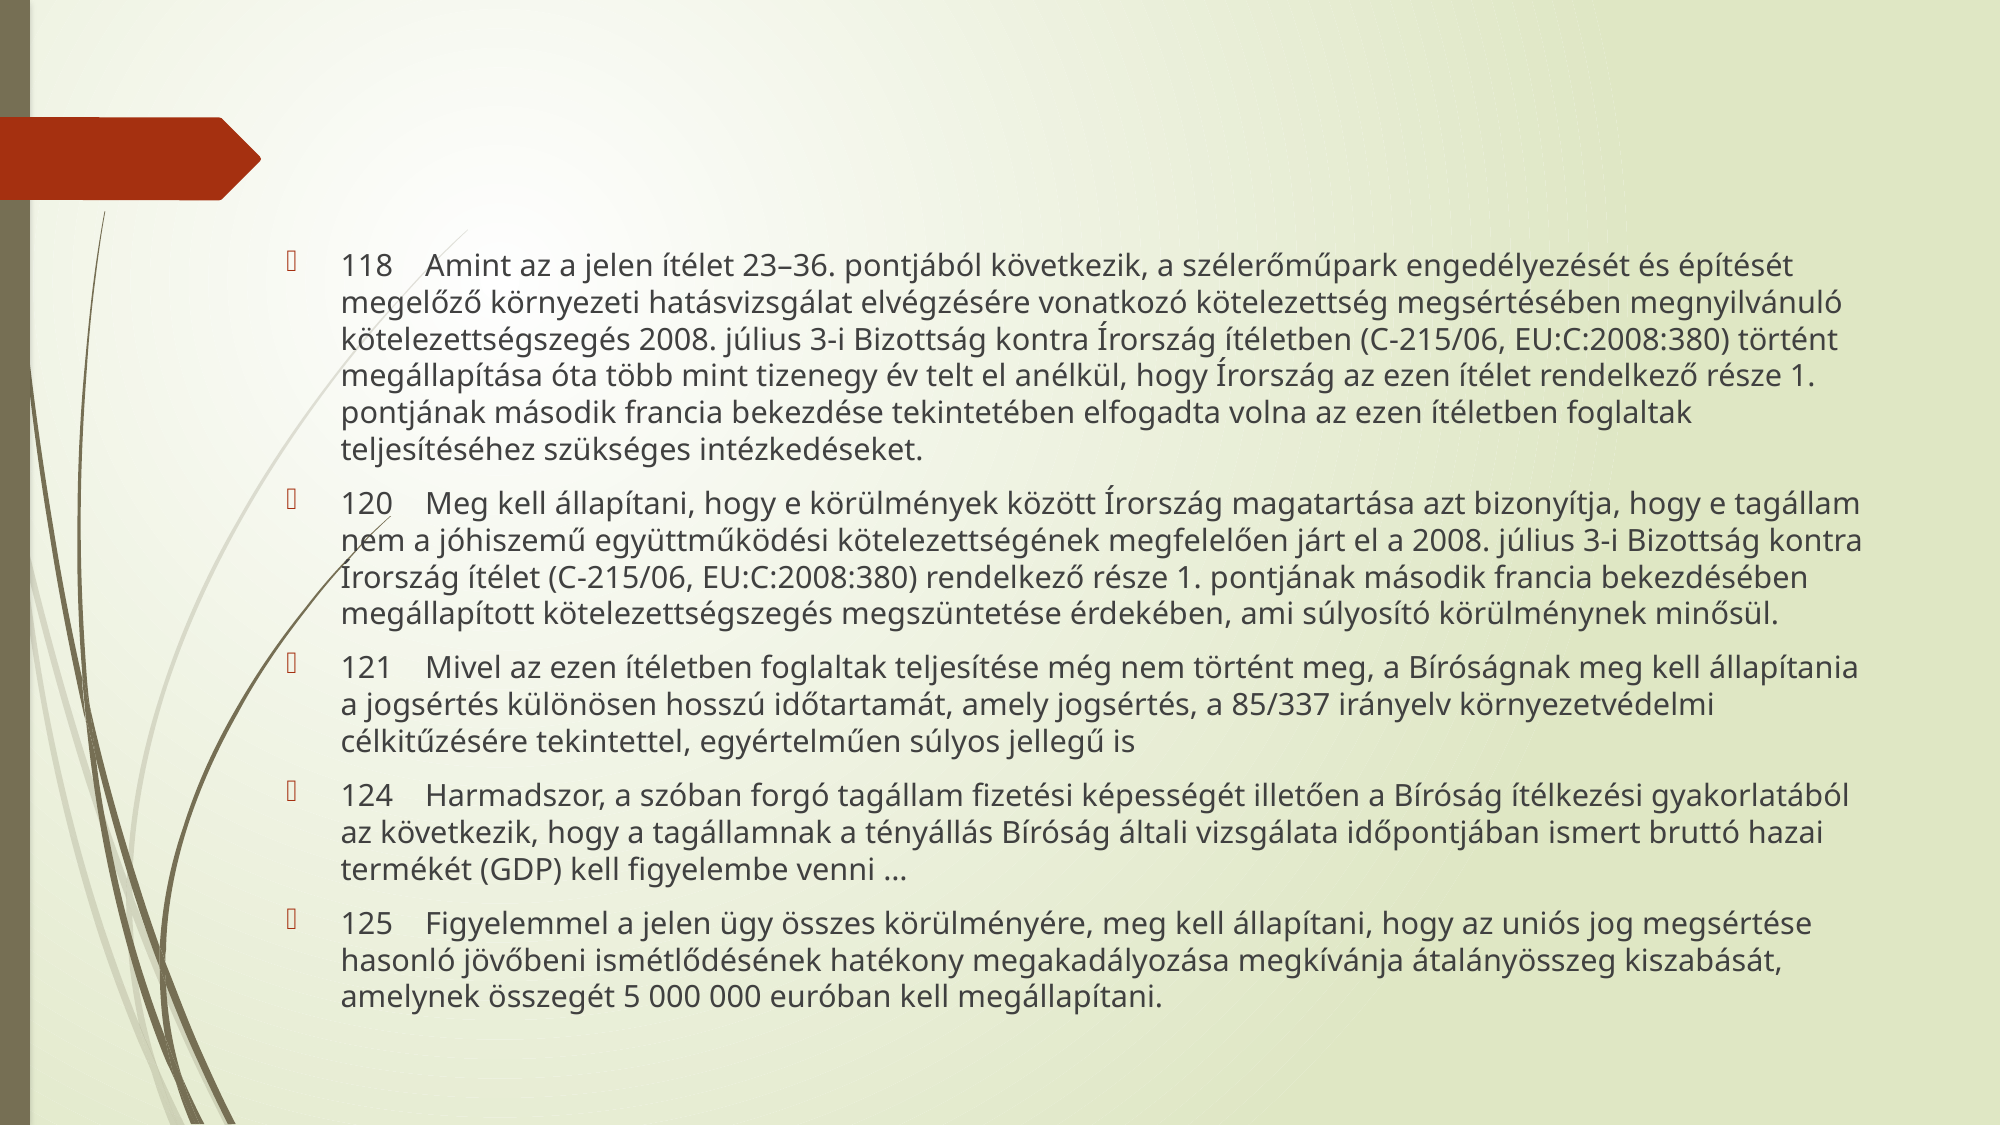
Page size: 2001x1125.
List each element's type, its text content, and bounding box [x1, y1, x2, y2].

list 118 Amint az a jelen ítélet 23–36. pontjából következik, a szélerőműpark engedélyezését és építését megelőző környezeti hatásvizsgálat elvégzésére vonatkozó kötelezettség megsértésében megnyilvánuló kötelezettségszegés 2008. július 3‑i Bizottság kontra Írország ítéletben (C‑215/06, EU:C:2008:380) történt megállapítása óta több mint tizenegy év telt el anélkül, hogy Írország az ezen ítélet rendelkező része 1. pontjának második francia bekezdése tekintetében elfogadta volna az ezen ítéletben foglaltak teljesítéséhez szükséges intézkedéseket. 120 Meg kell állapítani, hogy e körülmények között Írország magatartása azt bizonyítja, hogy e tagállam nem a jóhiszemű együttműködési kötelezettségének megfelelően járt el a 2008. július 3‑i Bizottság kontra Írország ítélet (C‑215/06, EU:C:2008:380) rendelkező része 1. pontjának második francia bekezdésében megállapított kötelezettségszegés megszüntetése érdekében, ami súlyosító körülménynek minősül. 121 Mivel az ezen ítéletben foglaltak teljesítése még nem történt meg, a Bíróságnak meg kell állapítania a jogsértés különösen hosszú időtartamát, amely jogsértés, a 85/337 irányelv környezetvédelmi célkitűzésére tekintettel, egyértelműen súlyos jellegű is 124 Harmadszor, a szóban forgó tagállam fizetési képességét illetően a Bíróság ítélkezési gyakorlatából az következik, hogy a tagállamnak a tényállás Bíróság általi vizsgálata időpontjában ismert bruttó hazai termékét (GDP) kell figyelembe venni … 125 Figyelemmel a jelen ügy összes körülményére, meg kell állapítani, hogy az uniós jog megsértése hasonló jövőbeni ismétlődésének hatékony megakadályozása megkívánja átalányösszeg kiszabását, amelynek összegét 5 000 000 euróban kell megállapítani. [271, 238, 1888, 1035]
